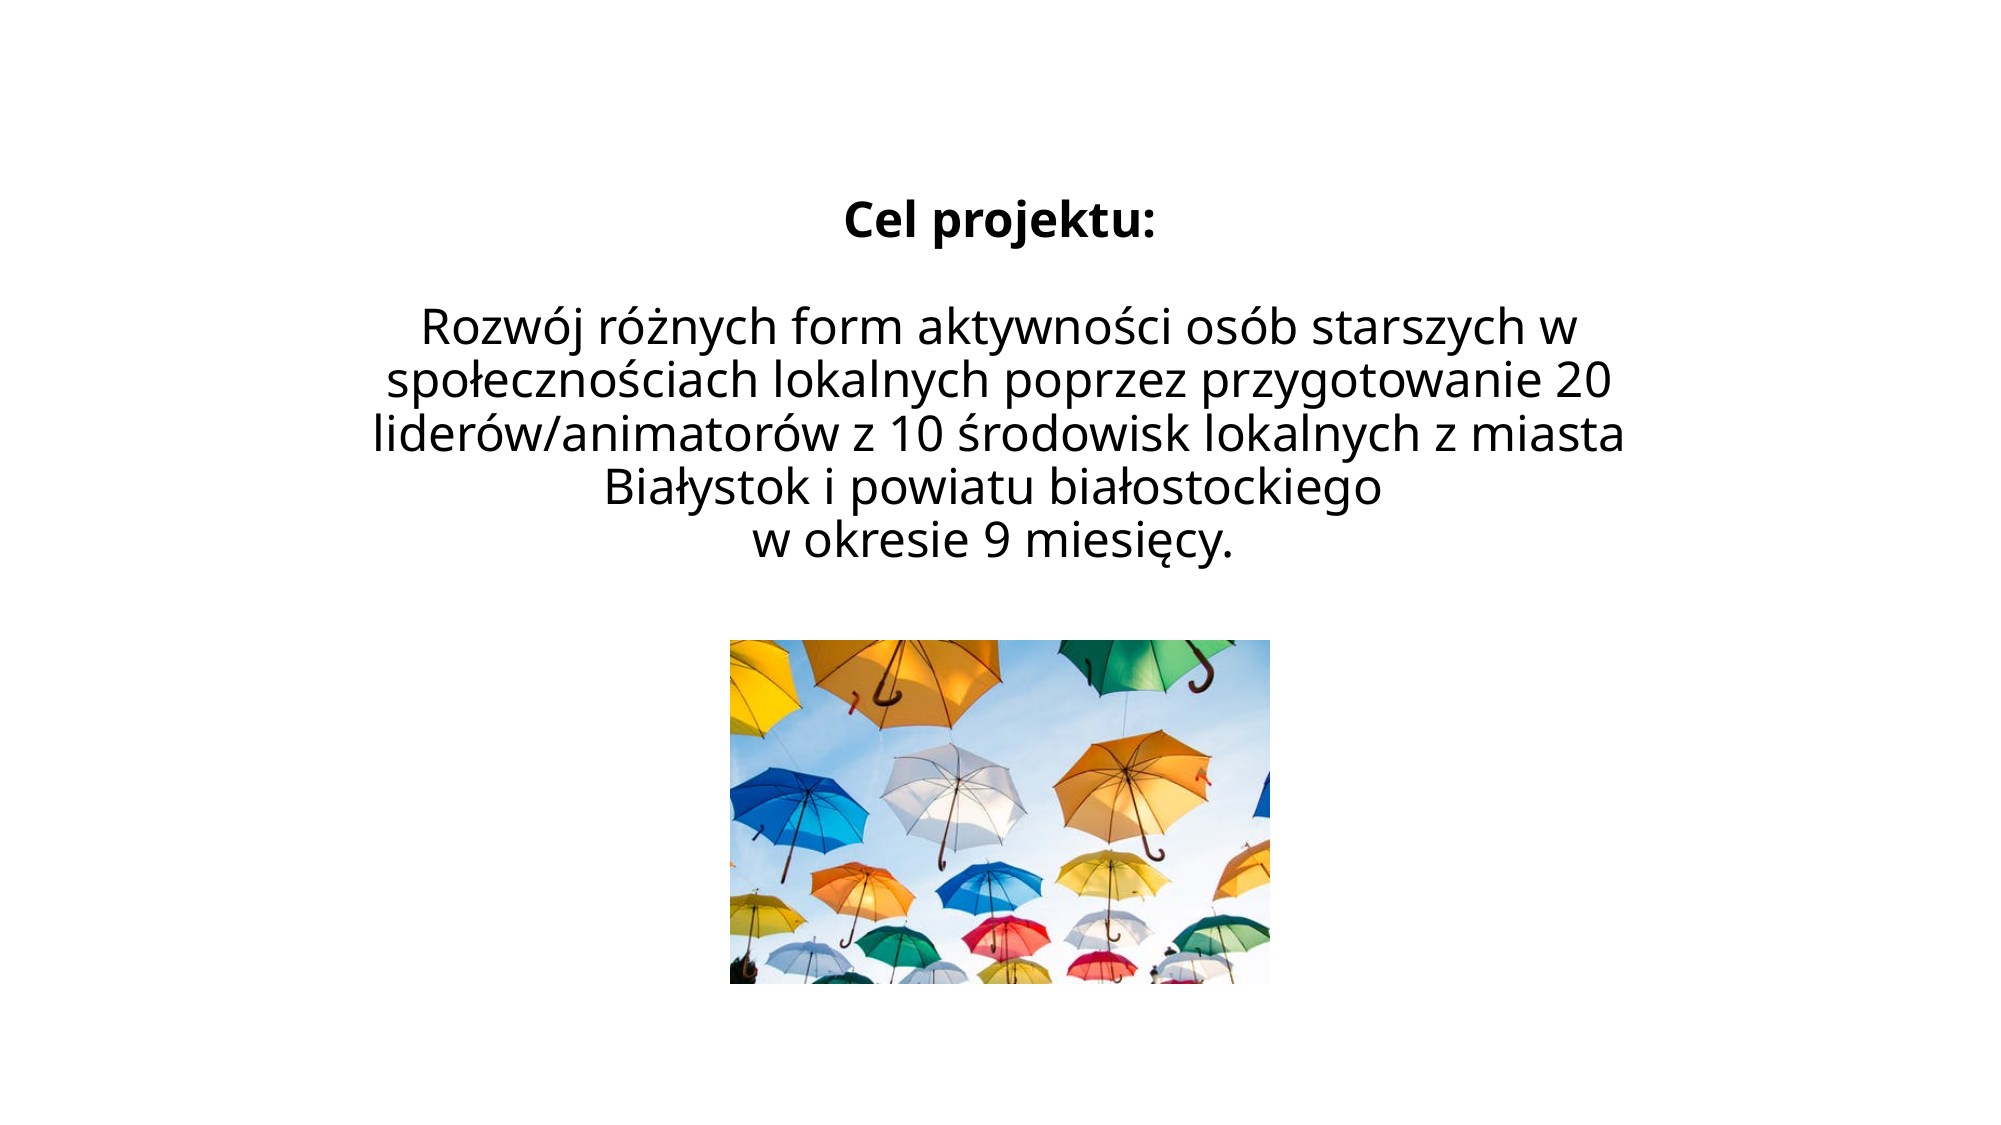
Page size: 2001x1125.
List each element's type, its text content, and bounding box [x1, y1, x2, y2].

title Cel projektu: Rozwój różnych form aktywności osób starszych w społecznościach lokalnych poprzez przygotowanie 20 liderów/animatorów z 10 środowisk lokalnych z miasta Białystok i powiatu białostockiego w okresie 9 miesięcy. [249, 184, 1750, 576]
picture [730, 640, 1270, 984]
